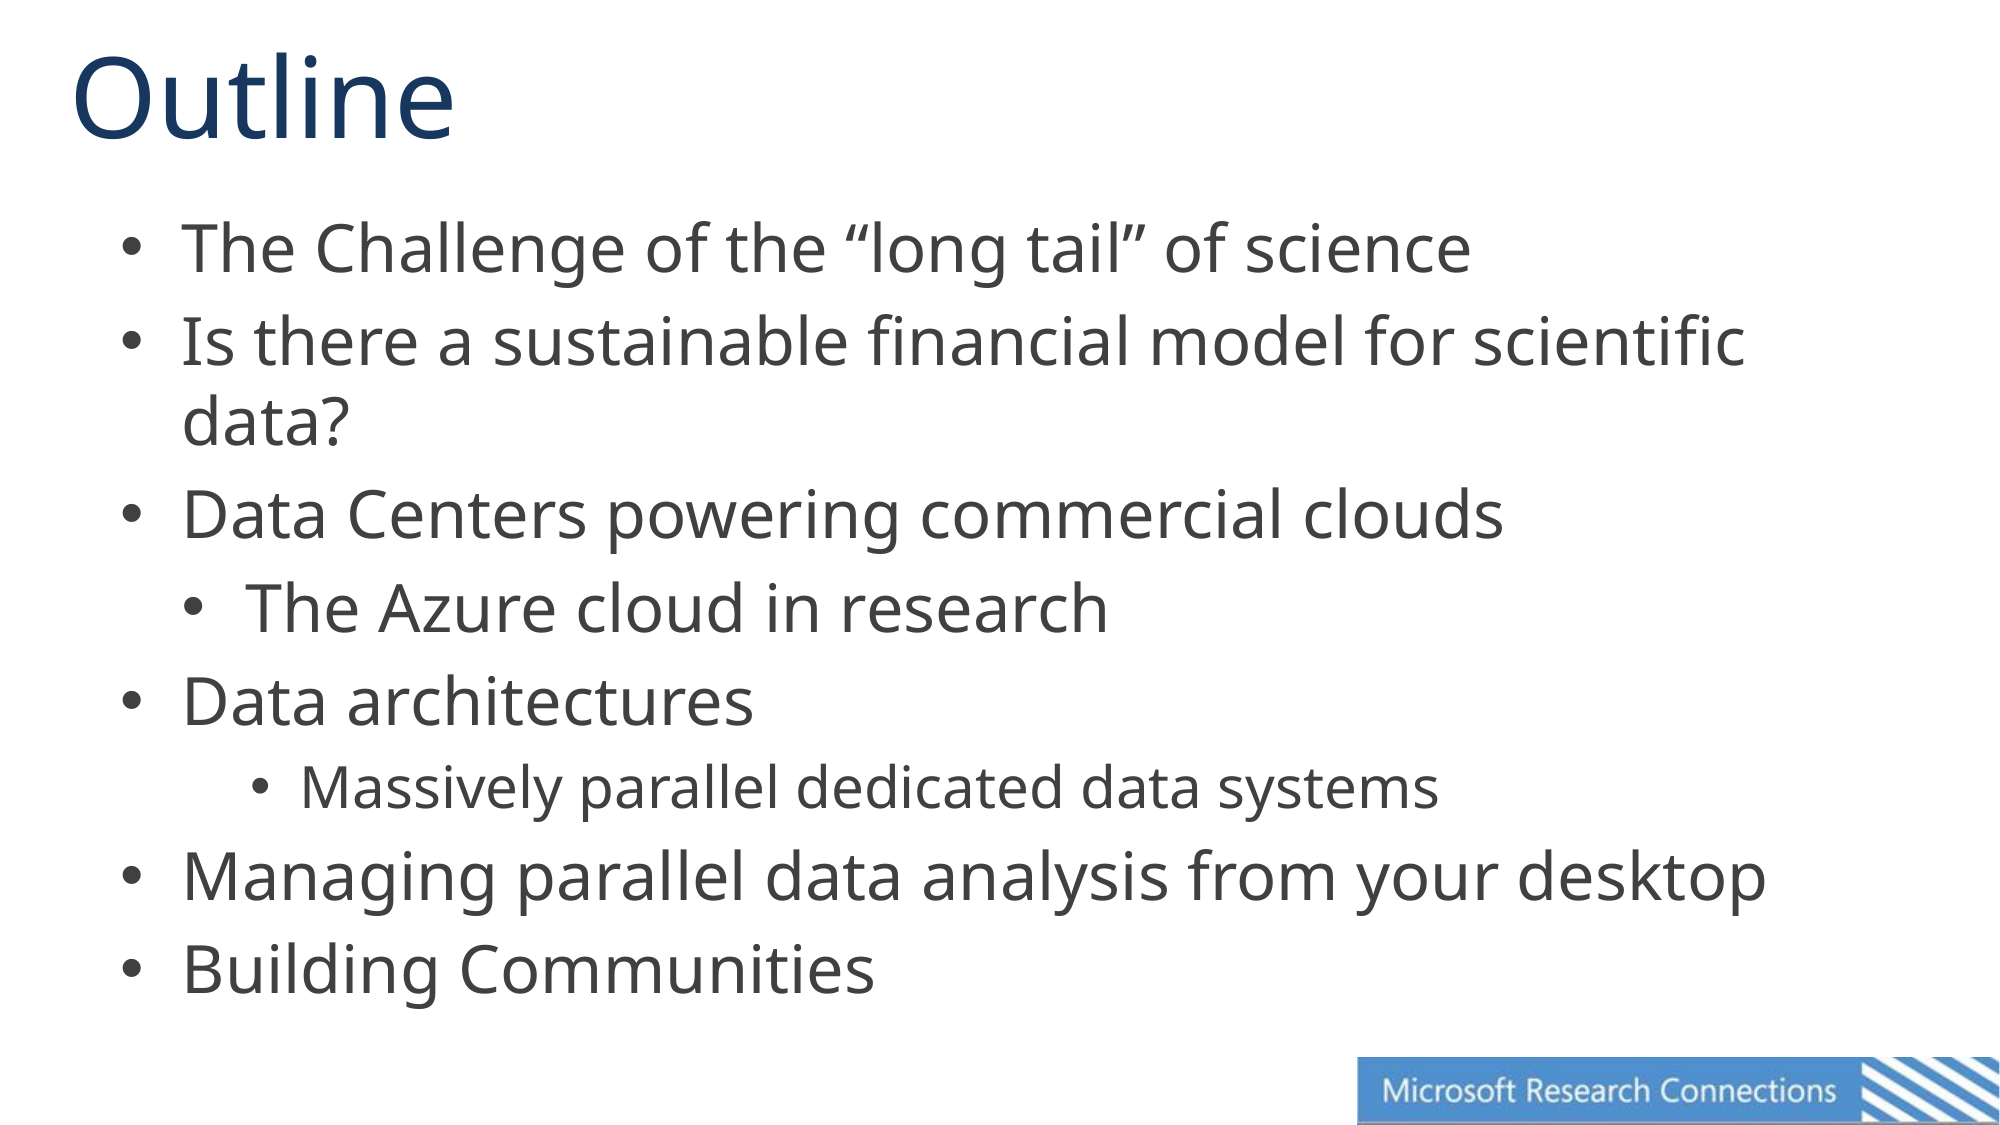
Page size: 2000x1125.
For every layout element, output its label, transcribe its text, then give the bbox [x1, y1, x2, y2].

title Outline [49, 45, 1850, 142]
list The Challenge of the “long tail” of science Is there a sustainable financial model for scientific data? Data Centers powering commercial clouds The Azure cloud in research Data architectures Massively parallel dedicated data systems Managing parallel data analysis from your desktop Building Communities [99, 195, 1865, 691]
picture [1357, 1057, 2000, 1125]
